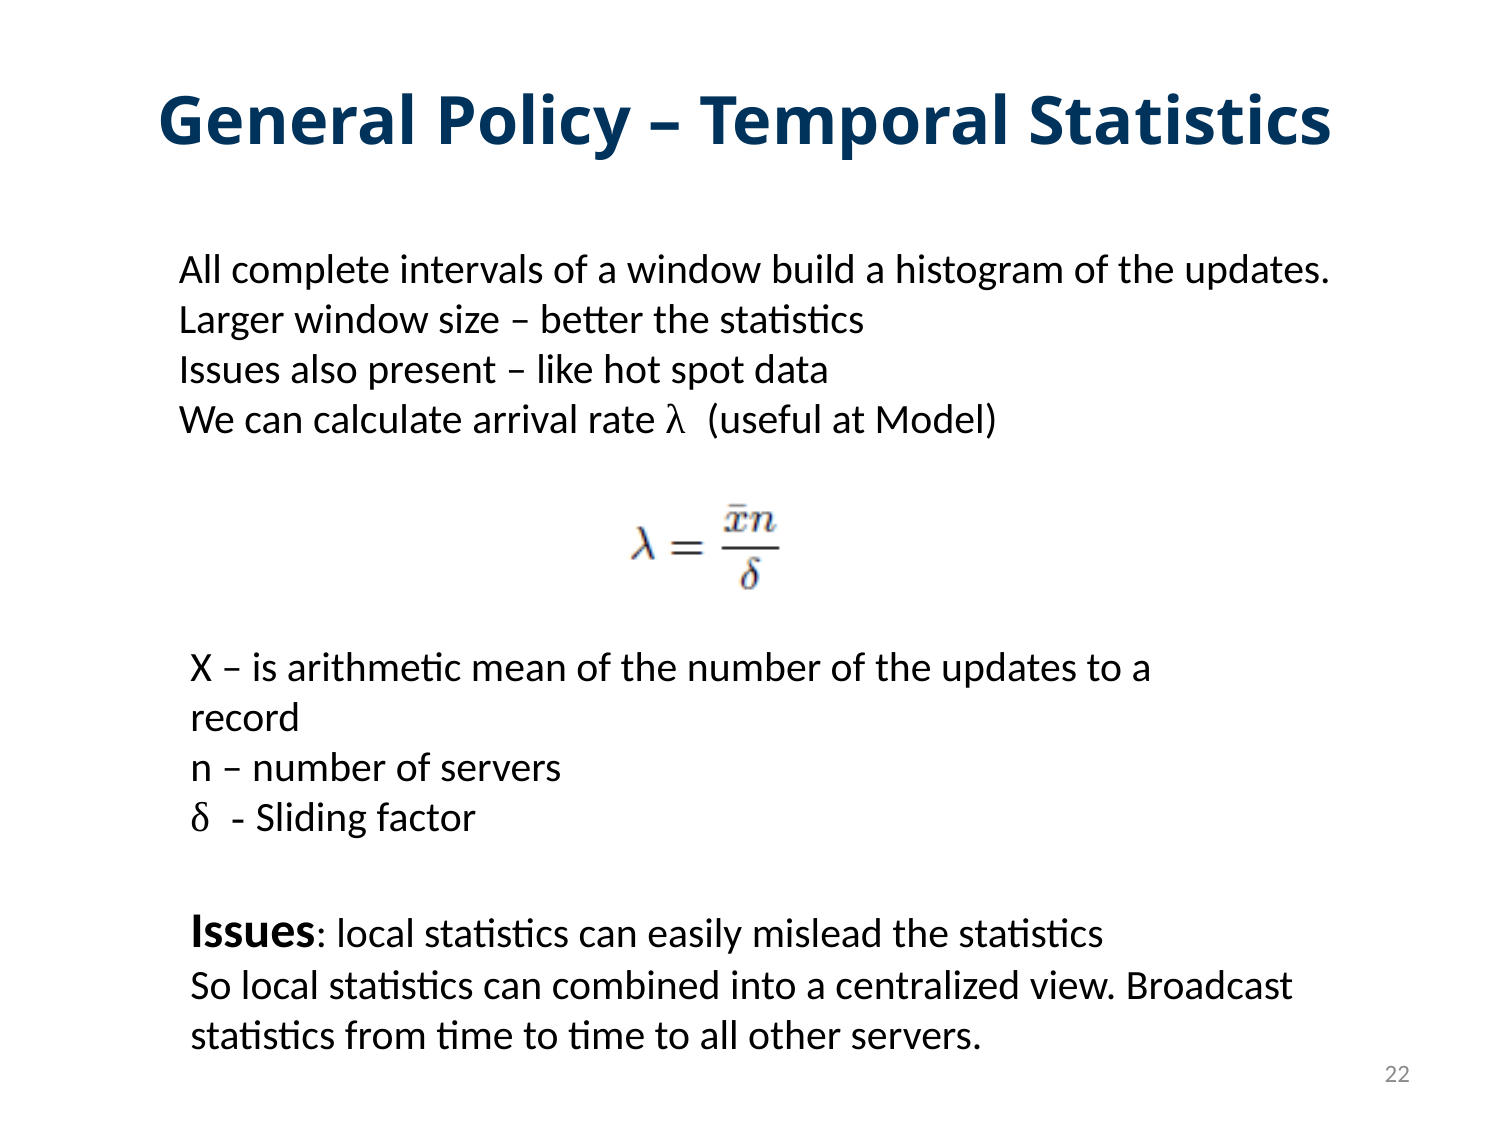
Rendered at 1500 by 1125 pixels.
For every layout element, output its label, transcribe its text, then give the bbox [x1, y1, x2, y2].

slide_number 22 [1074, 1042, 1425, 1103]
text_box X – is arithmetic mean of the number of the updates to a record n – number of servers δ - Sliding factor [175, 632, 1266, 848]
text_box General Policy – Temporal Statistics [142, 70, 1349, 165]
text_box All complete intervals of a window build a histogram of the updates. Larger window size – better the statistics Issues also present – like hot spot data We can calculate arrival rate λ (useful at Model) [164, 234, 1430, 450]
text_box Issues: local statistics can easily mislead the statistics So local statistics can combined into a centralized view. Broadcast statistics from time to time to all other servers. [175, 890, 1336, 1066]
picture [585, 480, 826, 601]
